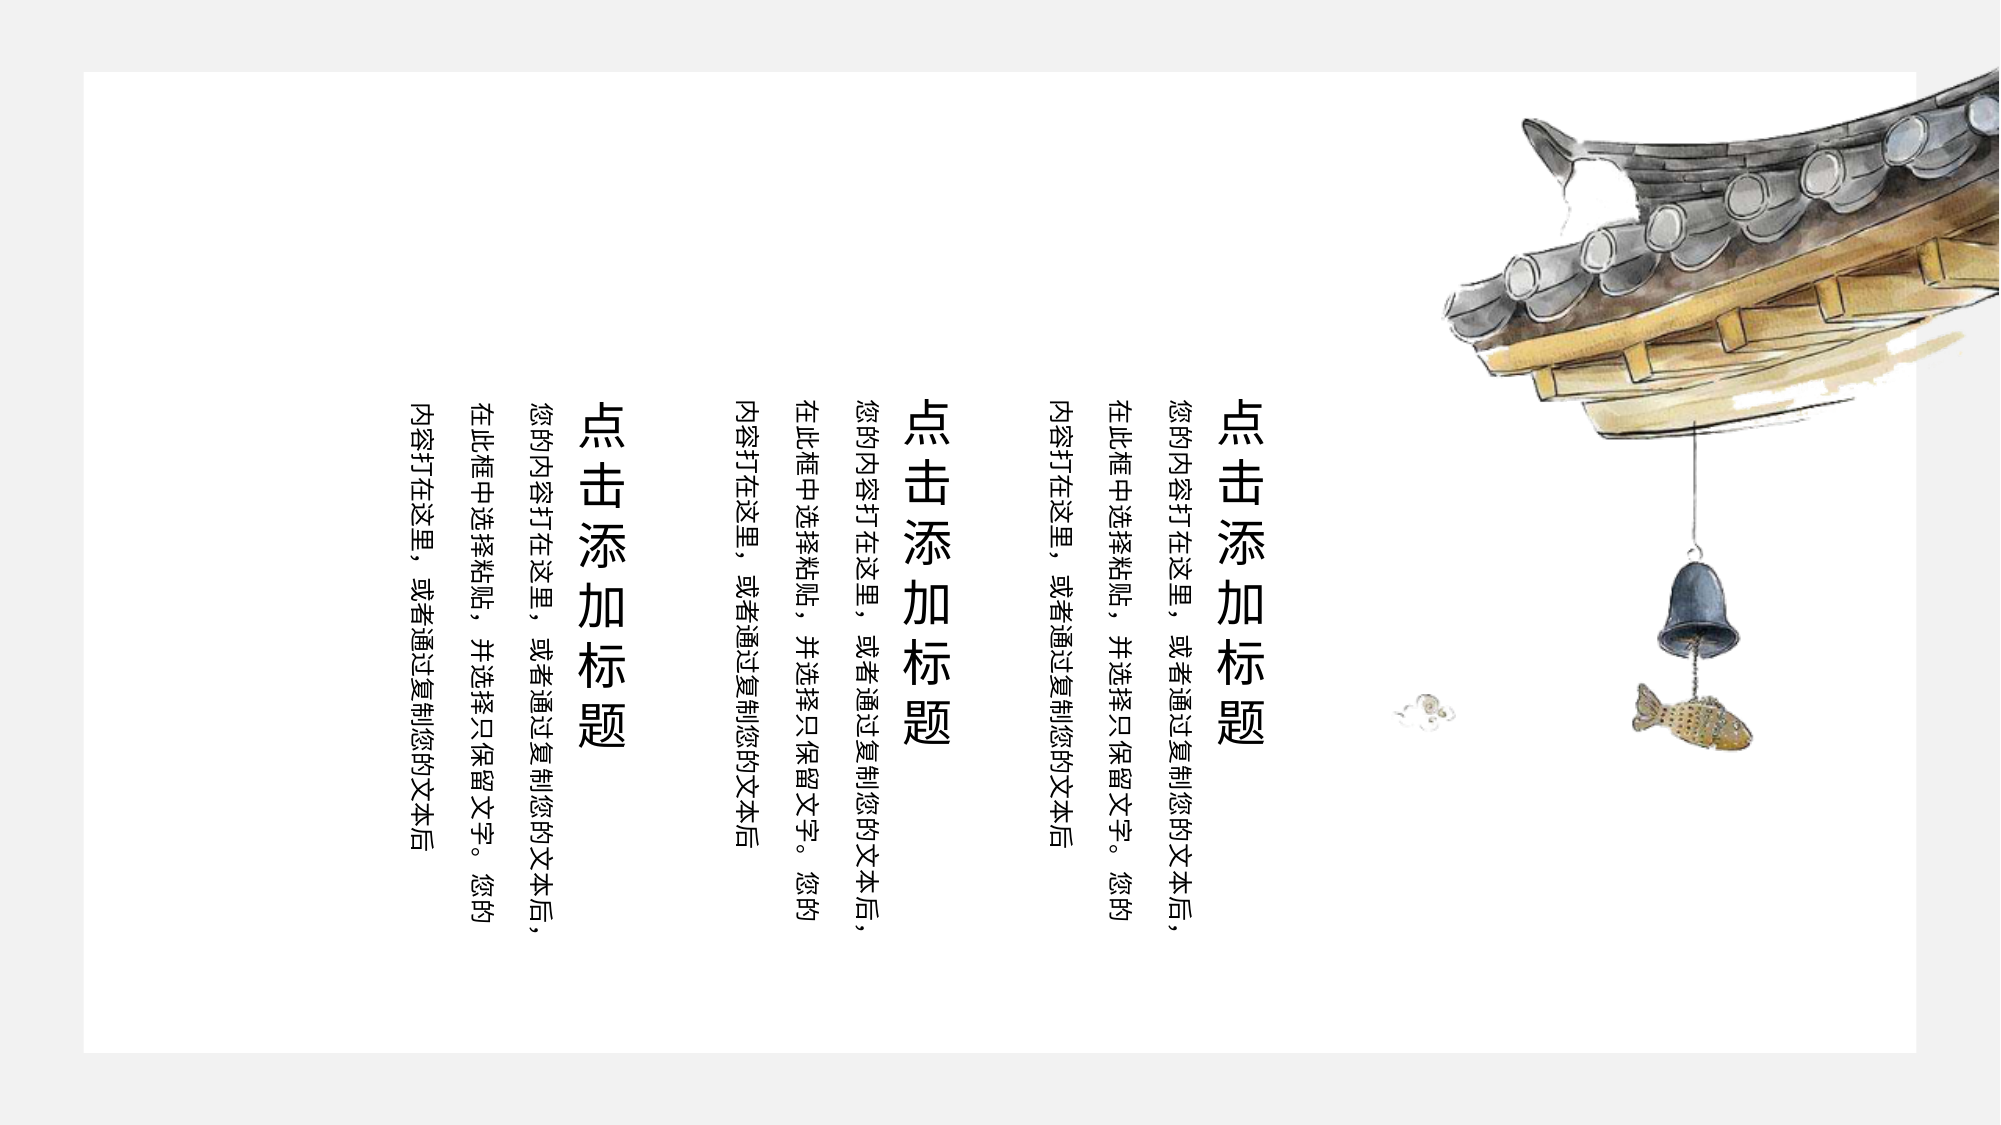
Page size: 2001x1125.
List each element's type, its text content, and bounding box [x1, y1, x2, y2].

text_box [83, 71, 1917, 1054]
text_box 点击添加标题 [1235, 384, 1287, 760]
text_box 您的内容打在这里，或者通过复制您的文本后，在此框中选择粘贴，并选择只保留文字。您的内容打在这里，或者通过复制您的文本后 [1022, 384, 1235, 937]
text_box 点击添加标题 [921, 384, 973, 760]
text_box 您的内容打在这里，或者通过复制您的文本后，在此框中选择粘贴，并选择只保留文字。您的内容打在这里，或者通过复制您的文本后 [383, 387, 596, 940]
text_box 您的内容打在这里，或者通过复制您的文本后，在此框中选择粘贴，并选择只保留文字。您的内容打在这里，或者通过复制您的文本后 [708, 384, 921, 937]
picture [1376, 43, 1999, 826]
text_box 点击添加标题 [596, 387, 648, 762]
